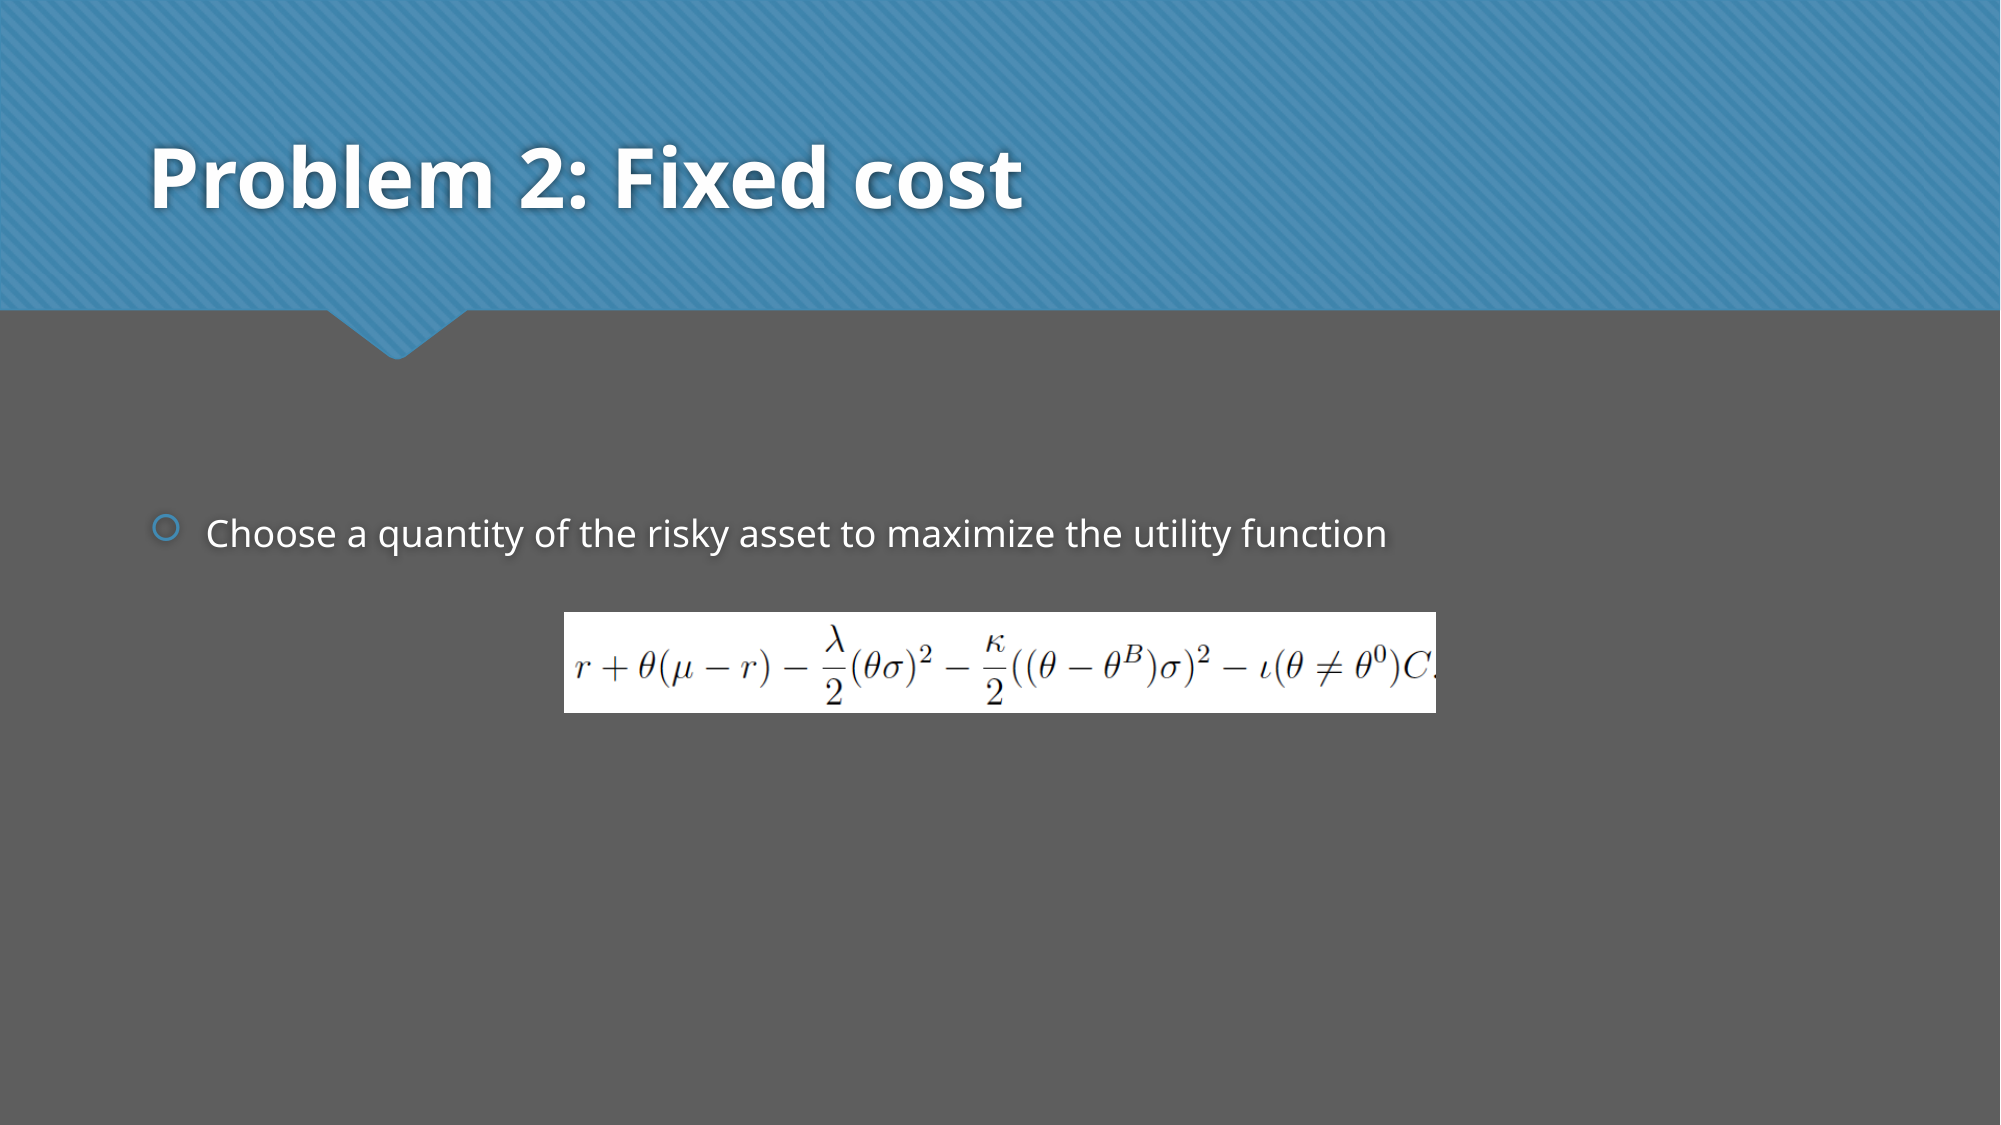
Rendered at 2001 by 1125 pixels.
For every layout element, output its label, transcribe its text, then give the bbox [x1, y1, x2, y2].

picture [564, 612, 1436, 714]
list Choose a quantity of the risky asset to maximize the utility function [134, 364, 1866, 962]
title Problem 2: Fixed cost [132, 73, 1868, 233]
